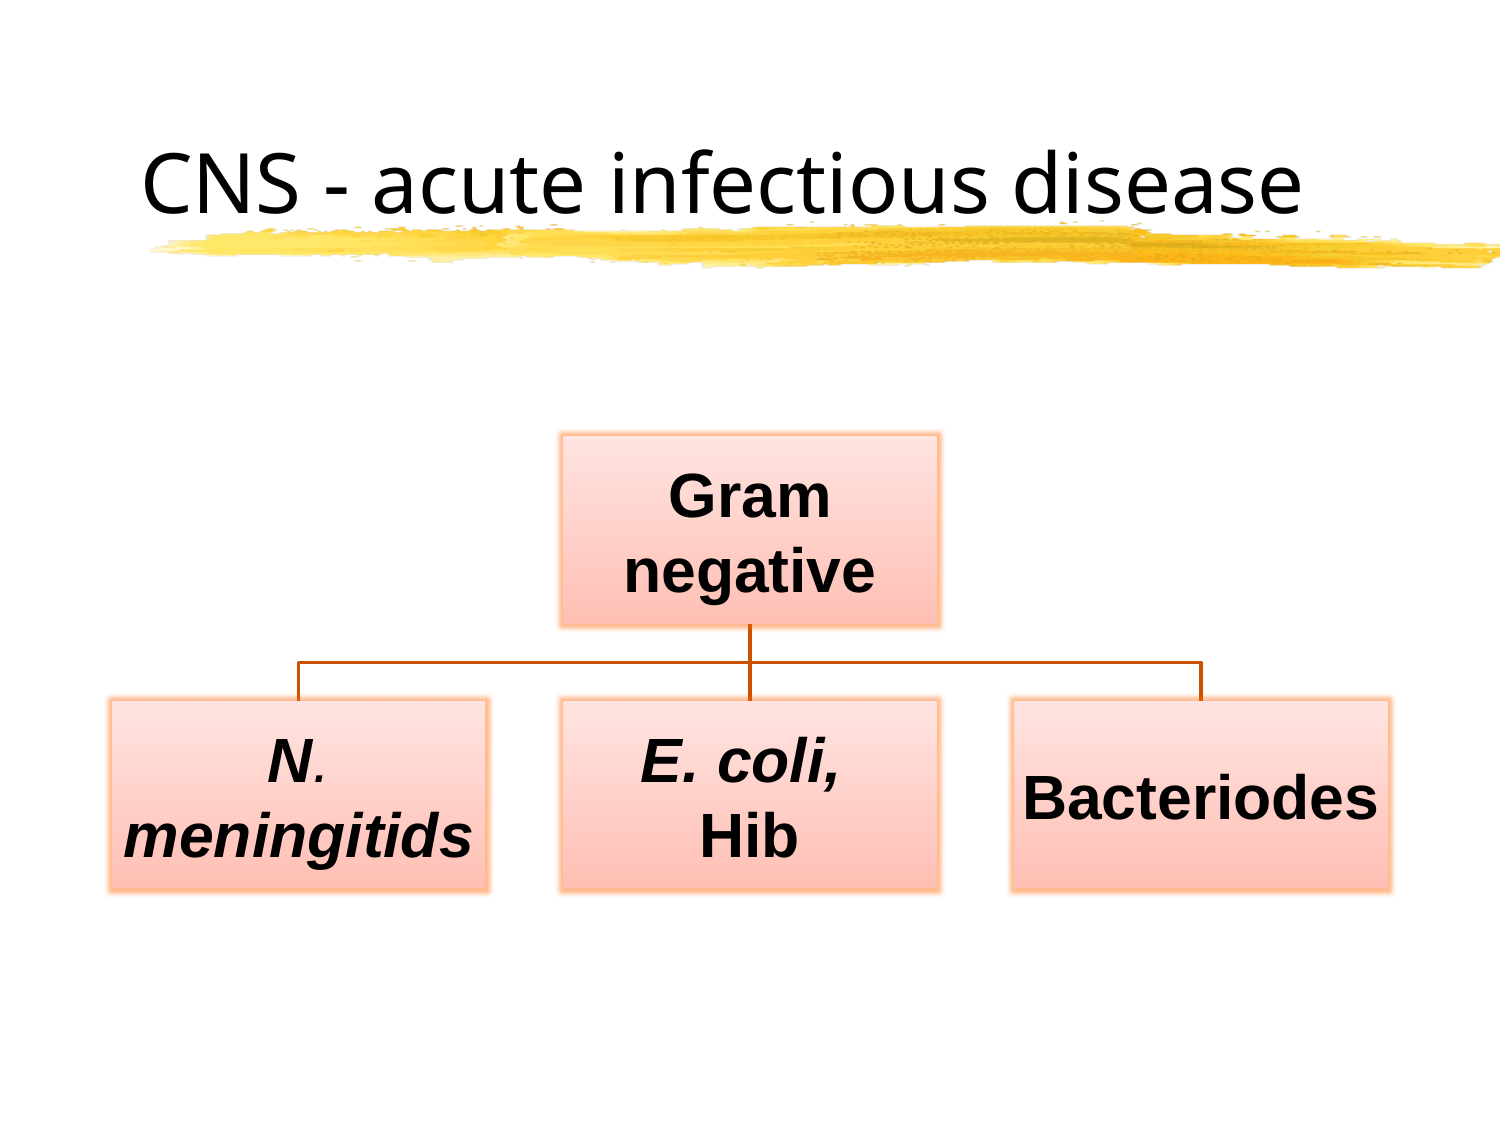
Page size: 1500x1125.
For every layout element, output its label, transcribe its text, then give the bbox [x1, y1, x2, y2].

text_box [111, 324, 1388, 1001]
title CNS - acute infectious disease [125, 50, 1400, 238]
picture [150, 215, 1500, 279]
